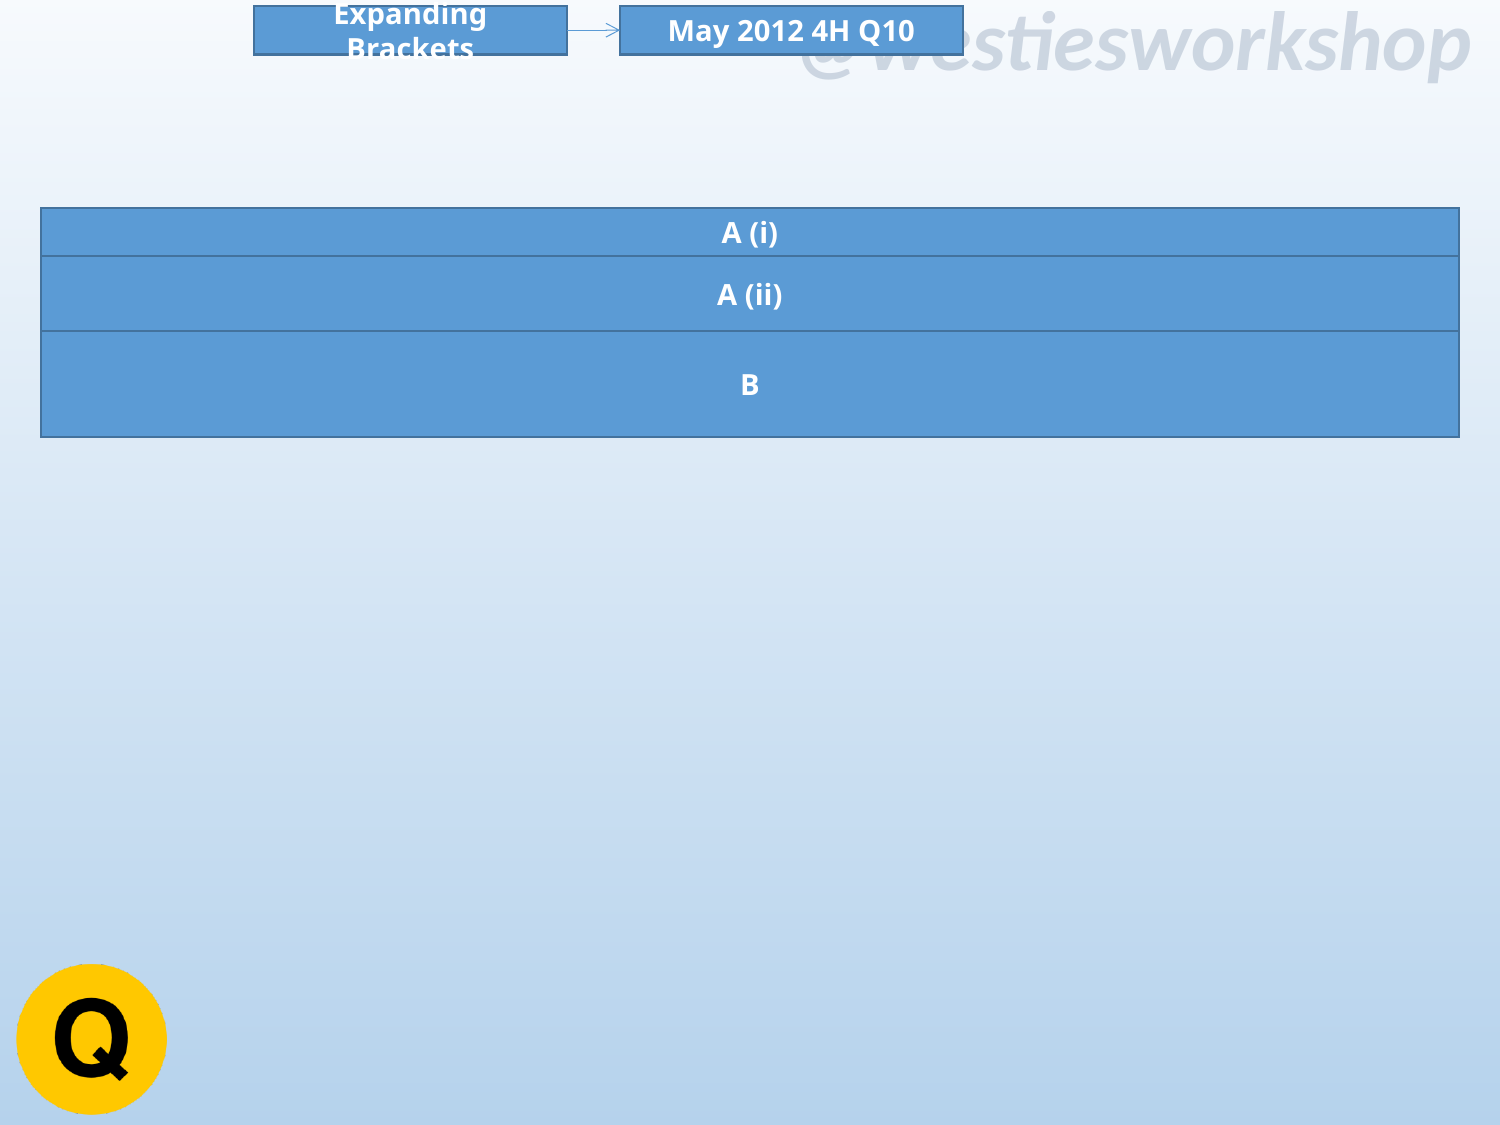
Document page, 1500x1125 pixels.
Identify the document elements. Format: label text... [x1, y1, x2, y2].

picture [41, 208, 1459, 438]
picture [0, 940, 191, 1125]
text_box May 2012 4H Q10 [619, 5, 964, 56]
text_box Expanding Brackets [253, 5, 568, 56]
